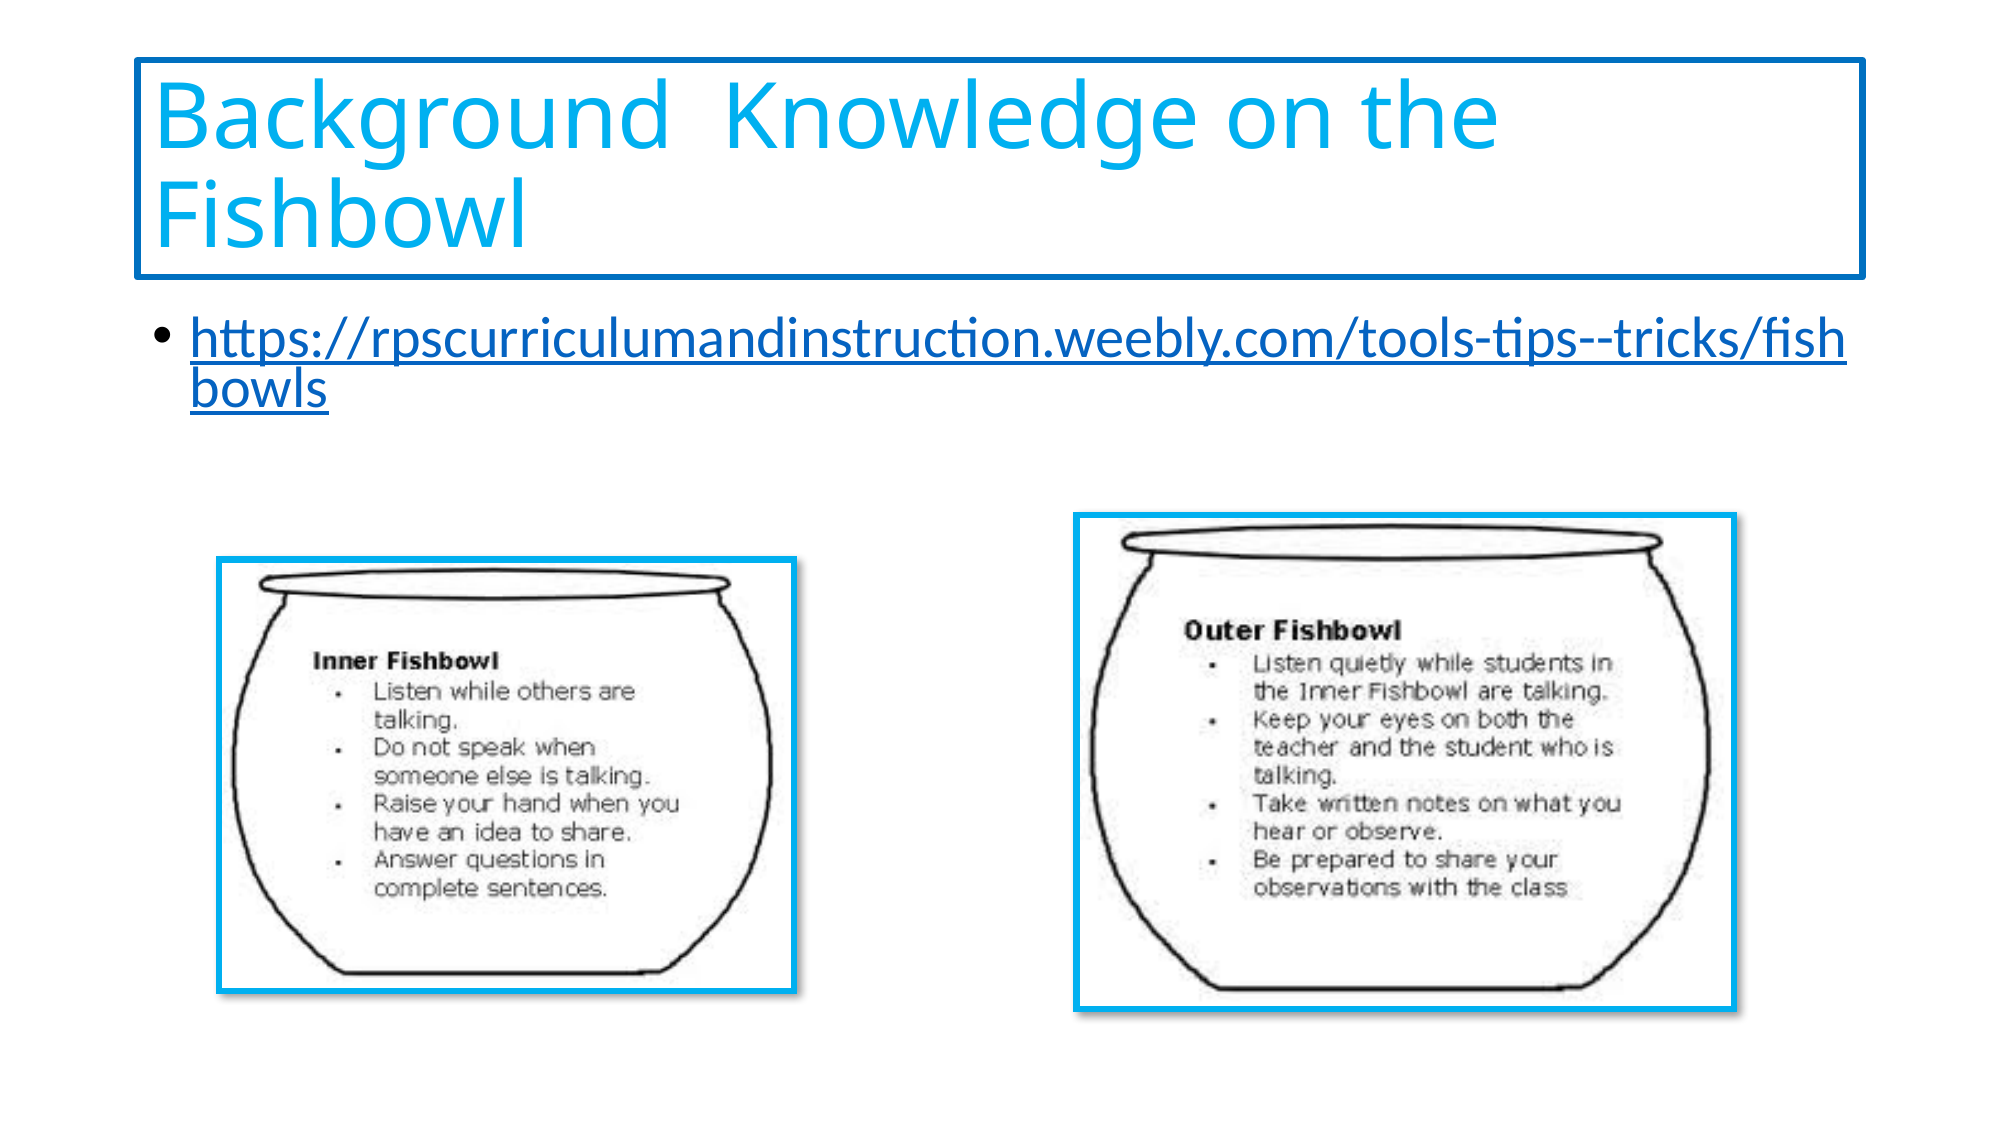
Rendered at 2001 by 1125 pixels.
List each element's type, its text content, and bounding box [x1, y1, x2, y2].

list https://rpscurriculumandinstruction.weebly.com/tools-tips--tricks/fishbowls [137, 299, 1863, 1014]
picture [223, 564, 790, 987]
picture [1081, 519, 1730, 1005]
title Background Knowledge on the Fishbowl [137, 59, 1863, 278]
